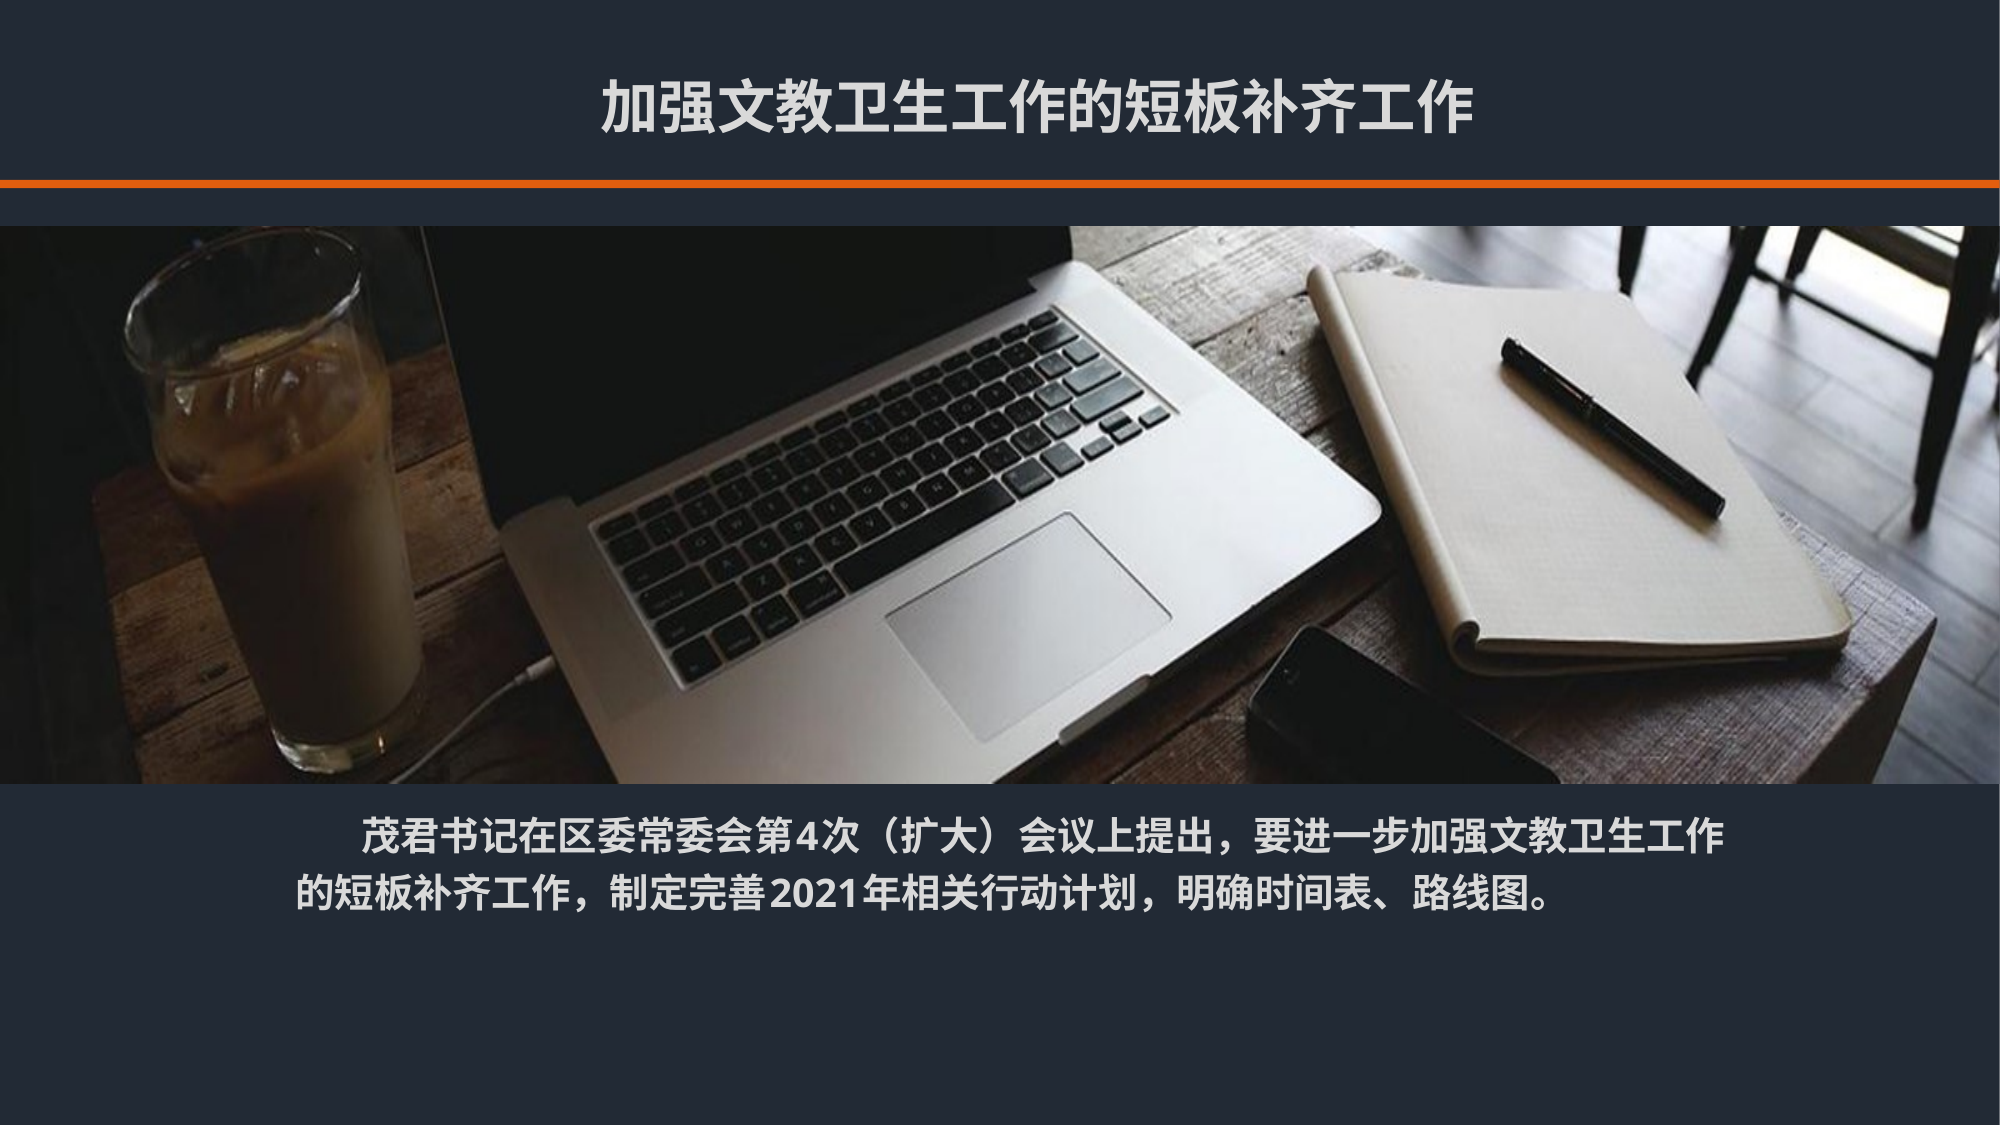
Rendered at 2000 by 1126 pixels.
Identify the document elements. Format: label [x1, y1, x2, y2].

text_box [0, 226, 2000, 926]
text_box [0, 70, 2000, 189]
